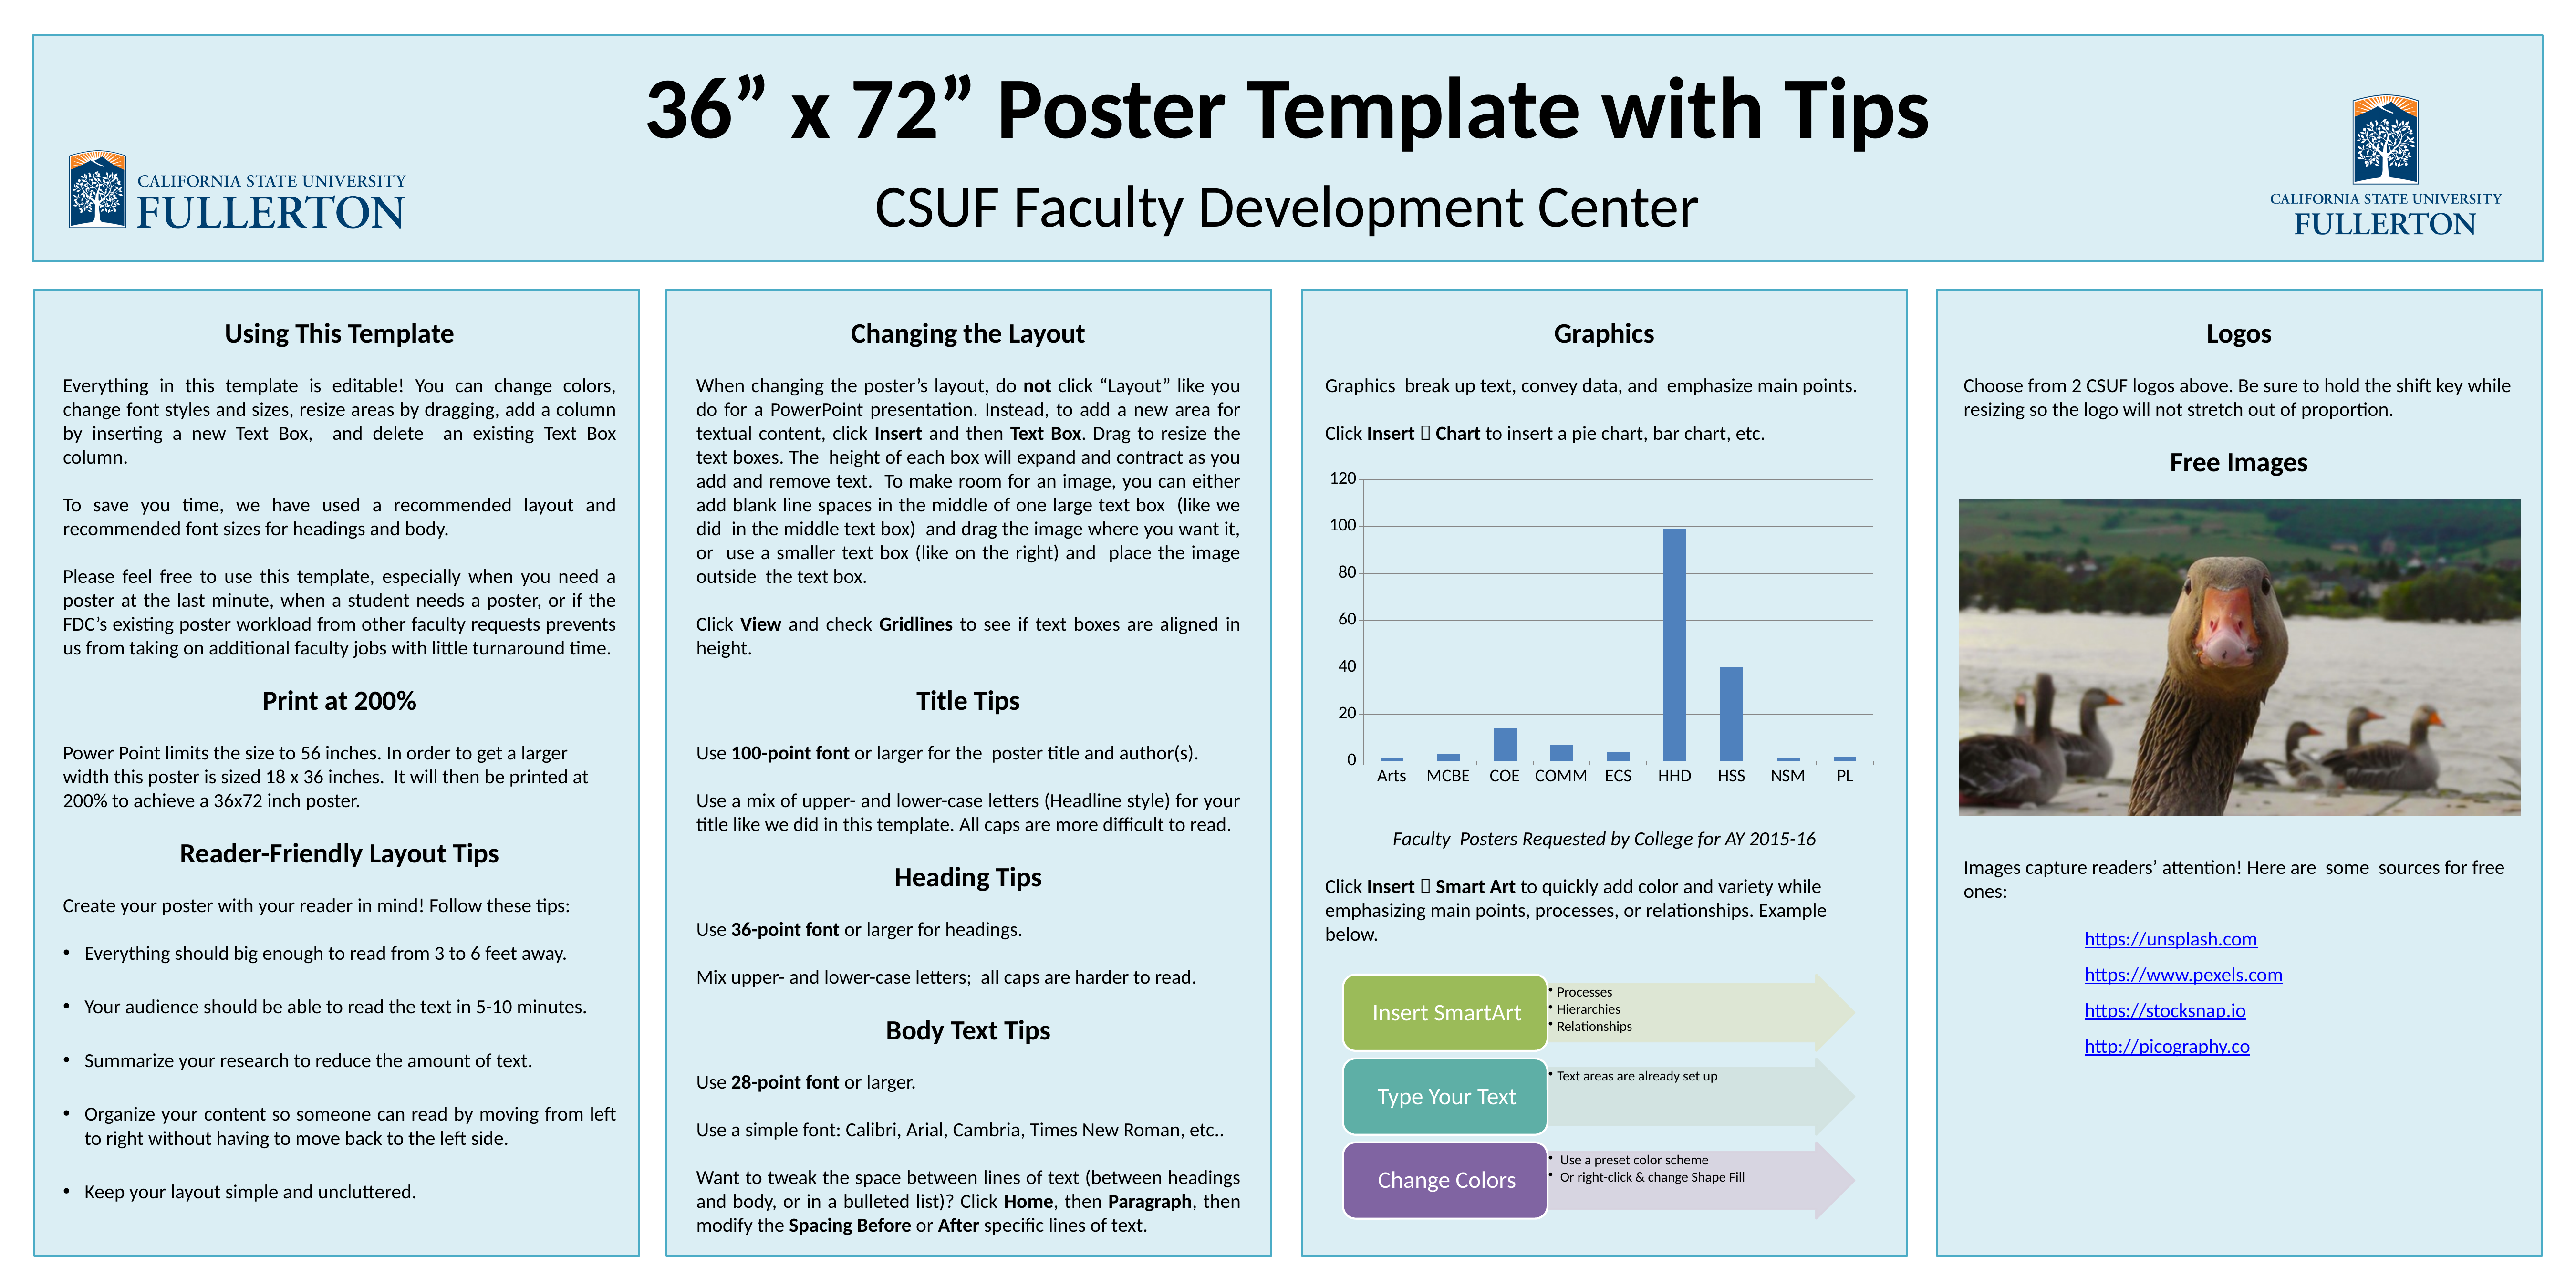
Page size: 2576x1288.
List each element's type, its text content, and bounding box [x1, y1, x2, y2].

text_box [1936, 289, 2543, 1257]
text_box Using This Template Everything in this template is editable! You can change colors, change font styles and sizes, resize areas by dragging, add a column by inserting a new Text Box, and delete an existing Text Box column. To save you time, we have used a recommended layout and recommended font sizes for headings and body. Please feel free to use this template, especially when you need a poster at the last minute, when a student needs a poster, or if the FDC’s existing poster workload from other faculty requests prevents us from taking on additional faculty jobs with little turnaround time. Print at 200% Power Point limits the size to 56 inches. In order to get a larger width this poster is sized 18 x 36 inches. It will then be printed at 200% to achieve a 36x72 inch poster. Reader-Friendly Layout Tips Create your poster with your reader in mind! Follow these tips: Everything should big enough to read from 3 to 6 feet away. Your audience should be able to read the text in 5-10 minutes. Summarize your research to reduce the amount of text. Organize your content so someone can read by moving from left to right without having to move back to the left side. Keep your layout simple and uncluttered. [59, 313, 621, 1205]
picture [2271, 94, 2502, 235]
text_box [665, 289, 1272, 1257]
picture [1959, 499, 2521, 816]
text_box [33, 289, 640, 1257]
chart [1318, 464, 1885, 793]
text_box [32, 34, 2544, 262]
text_box Graphics Graphics break up text, convey data, and emphasize main points. Click Insert  Chart to insert a pie chart, bar chart, etc. Faculty Posters Requested by College for AY 2015-16 Click Insert  Smart Art to quickly add color and variety while emphasizing main points, processes, or relationships. Example below. [1321, 312, 1889, 947]
text_box [1301, 289, 1908, 1257]
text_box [1343, 974, 1855, 1219]
picture [69, 150, 406, 229]
text_box Logos Choose from 2 CSUF logos above. Be sure to hold the shift key while resizing so the logo will not stretch out of proportion. Free Images Images capture readers’ attention! Here are some sources for free ones: https://unsplash.com https://www.pexels.com https://stocksnap.io http://picography.co [1959, 820, 2520, 1059]
text_box 36” x 72” Poster Template with Tips CSUF Faculty Development Center [312, 48, 2264, 241]
text_box Changing the Layout When changing the poster’s layout, do not click “Layout” like you do for a PowerPoint presentation. Instead, to add a new area for textual content, click Insert and then Text Box. Drag to resize the text boxes. The height of each box will expand and contract as you add and remove text. To make room for an image, you can either add blank line spaces in the middle of one large text box (like we did in the middle text box) and drag the image where you want it, or use a smaller text box (like on the right) and place the image outside the text box. Click View and check Gridlines to see if text boxes are aligned in height. Title Tips Use 100-point font or larger for the poster title and author(s). Use a mix of upper- and lower-case letters (Headline style) for your title like we did in this template. All caps are more difficult to read. Heading Tips Use 36-point font or larger for headings. Mix upper- and lower-case letters; all caps are harder to read. Body Text Tips Use 28-point font or larger. Use a simple font: Calibri, Arial, Cambria, Times New Roman, etc.. Want to tweak the space between lines of text (between headings and body, or in a bulleted list)? Click Home, then Paragraph, then modify the Spacing Before or After specific lines of text. [692, 313, 1245, 1238]
text_box Logos Choose from 2 CSUF logos above. Be sure to hold the shift key while resizing so the logo will not stretch out of proportion. Free Images Images capture readers’ attention! Here are some sources for free ones: https://unsplash.com https://www.pexels.com https://stocksnap.io http://picography.co [1959, 313, 2520, 499]
